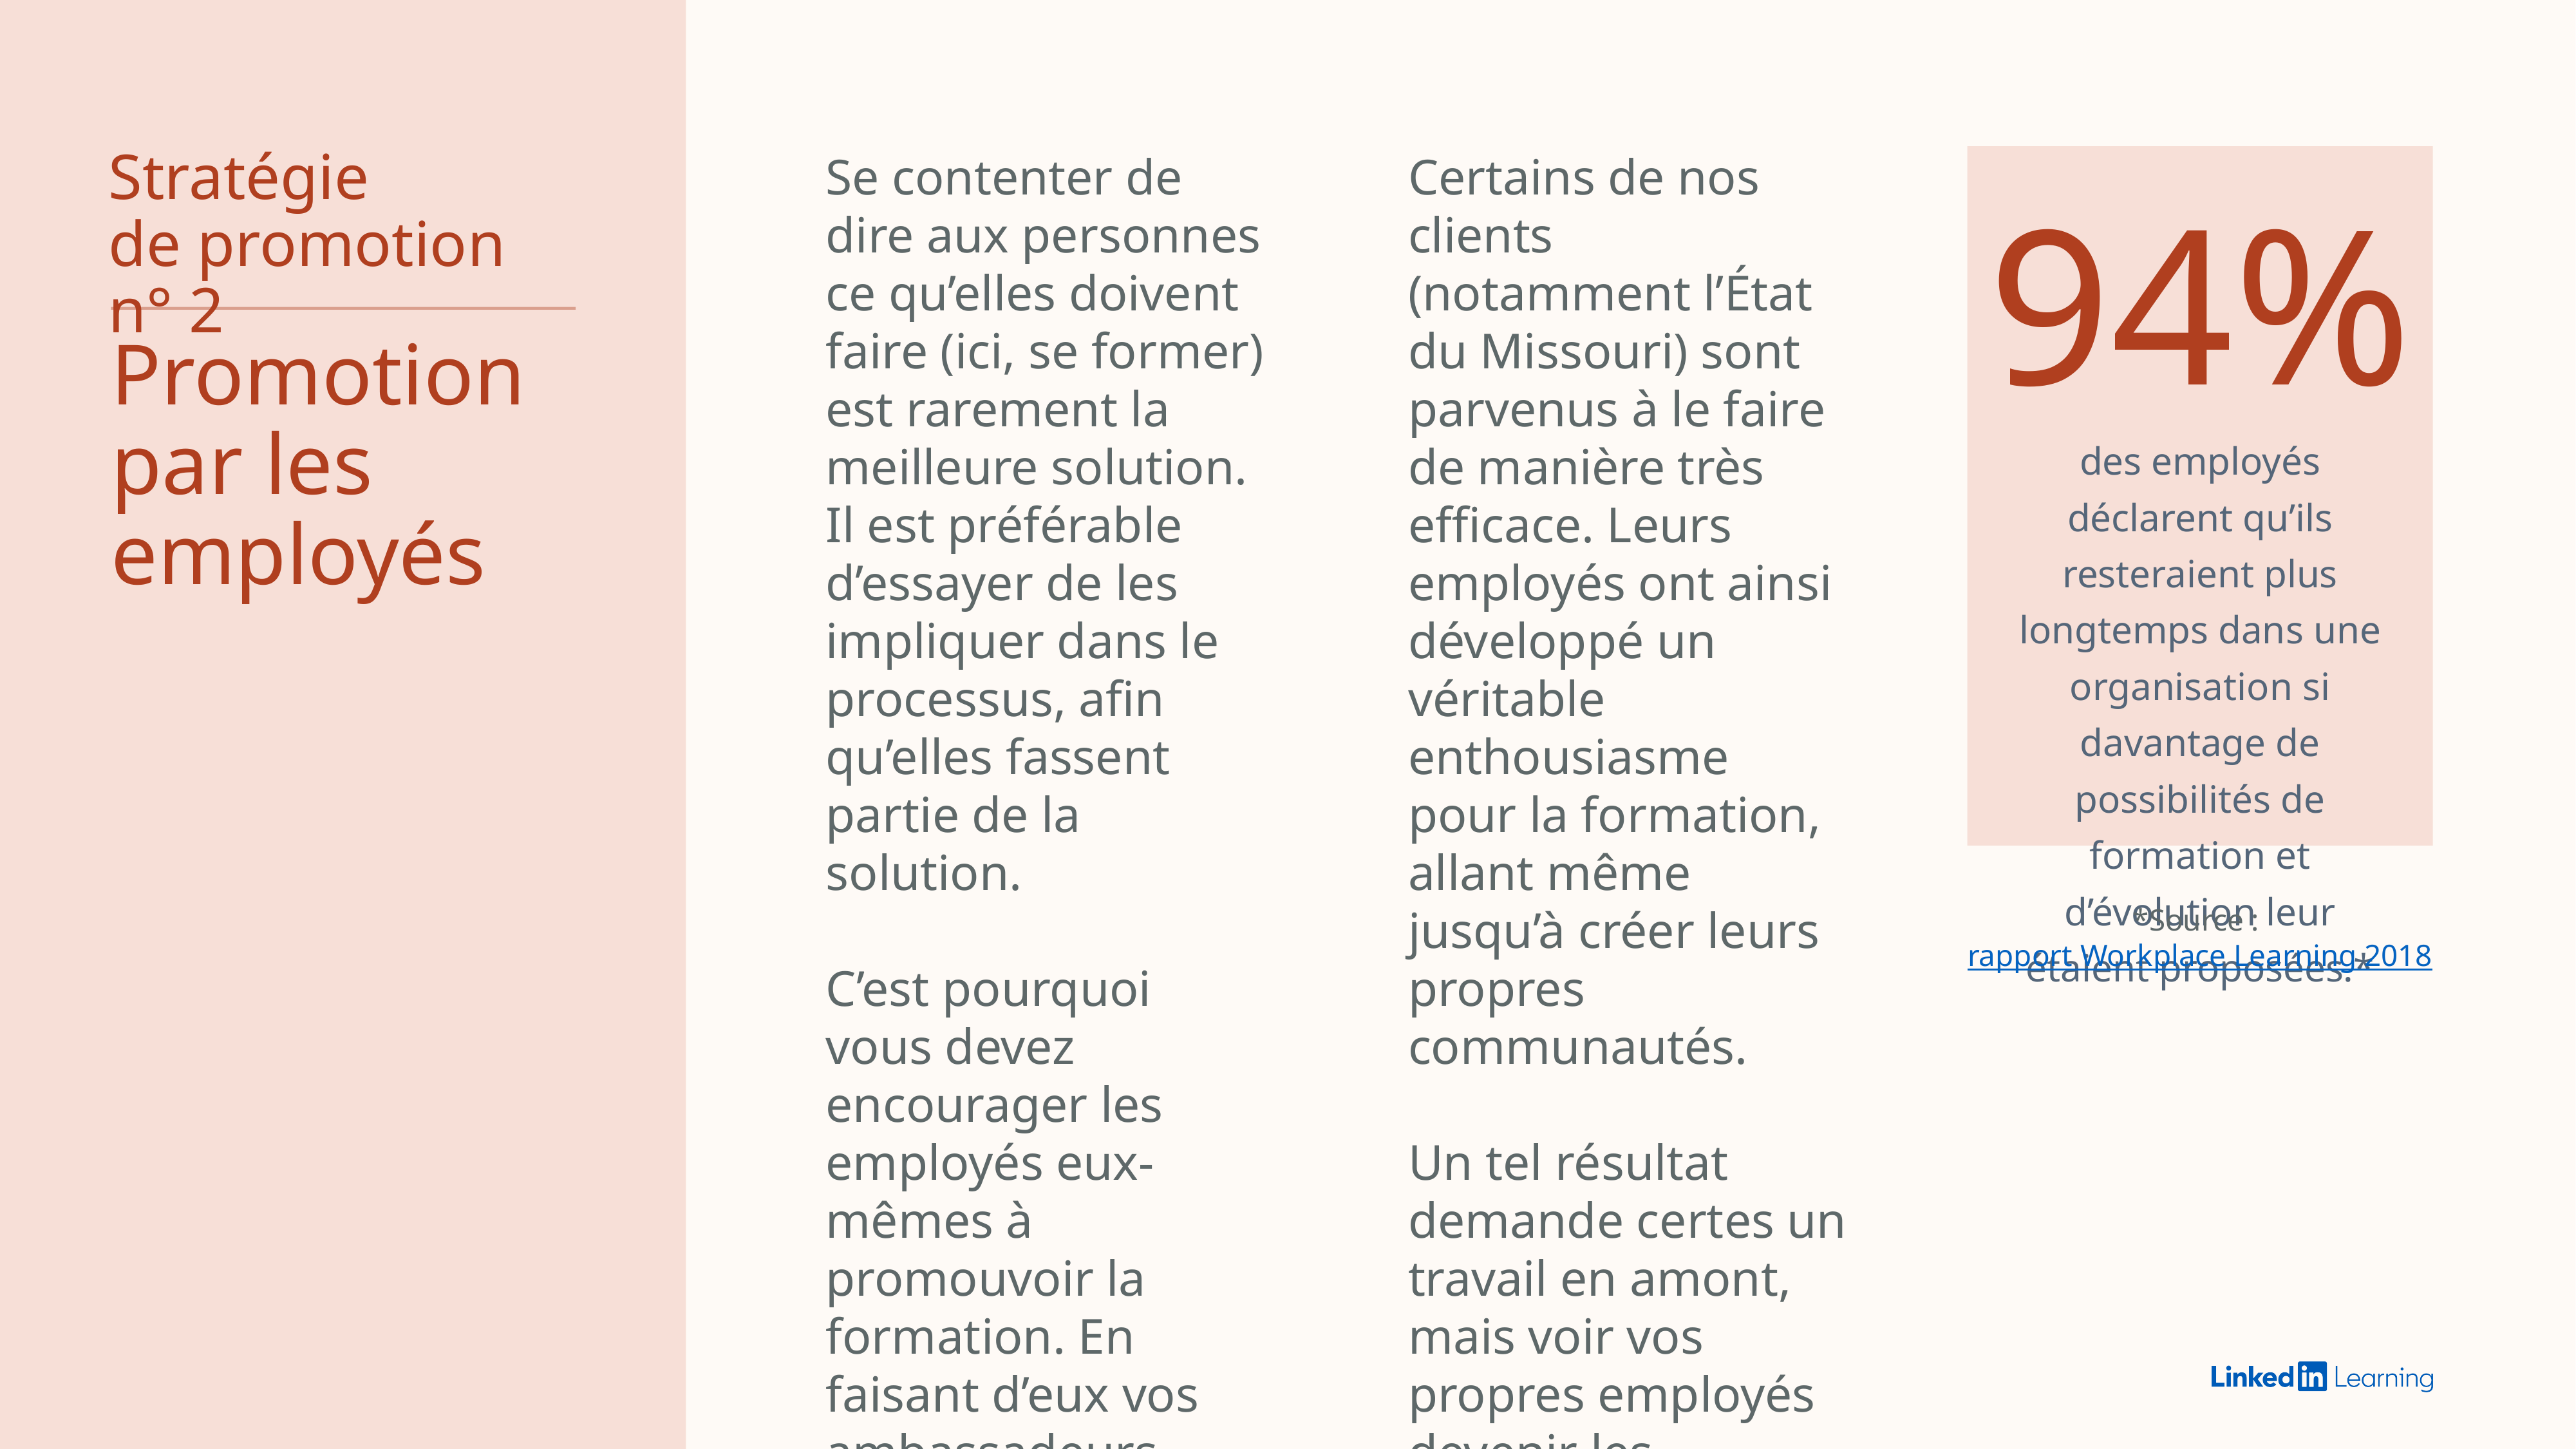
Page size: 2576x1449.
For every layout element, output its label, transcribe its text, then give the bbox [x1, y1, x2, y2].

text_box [108, 146, 578, 1188]
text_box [1967, 146, 2433, 846]
text_box *Source : rapport Workplace Learning 2018 [1967, 901, 2433, 977]
text_box [0, 0, 687, 1449]
picture [2212, 1361, 2433, 1392]
text_box Certains de nos clients (notamment l’État du Missouri) sont parvenus à le faire de manière très efficace. Leurs employés ont ainsi développé un véritable enthousiasme pour la formation, allant même jusqu’à créer leurs propres communautés. Un tel résultat demande certes un travail en amont, mais voir vos propres employés devenir les premiers promoteurs de la formation est incroyablement gratifiant. [1408, 146, 1848, 1449]
text_box Se contenter de dire aux personnes ce qu’elles doivent faire (ici, se former) est rarement la meilleure solution. Il est préférable d’essayer de les impliquer dans le processus, afin qu’elles fassent partie de la solution. C’est pourquoi vous devez encourager les employés eux-mêmes à promouvoir la formation. En faisant d’eux vos ambassadeurs, vous améliorerez la participation de façon naturelle. [825, 146, 1266, 1449]
